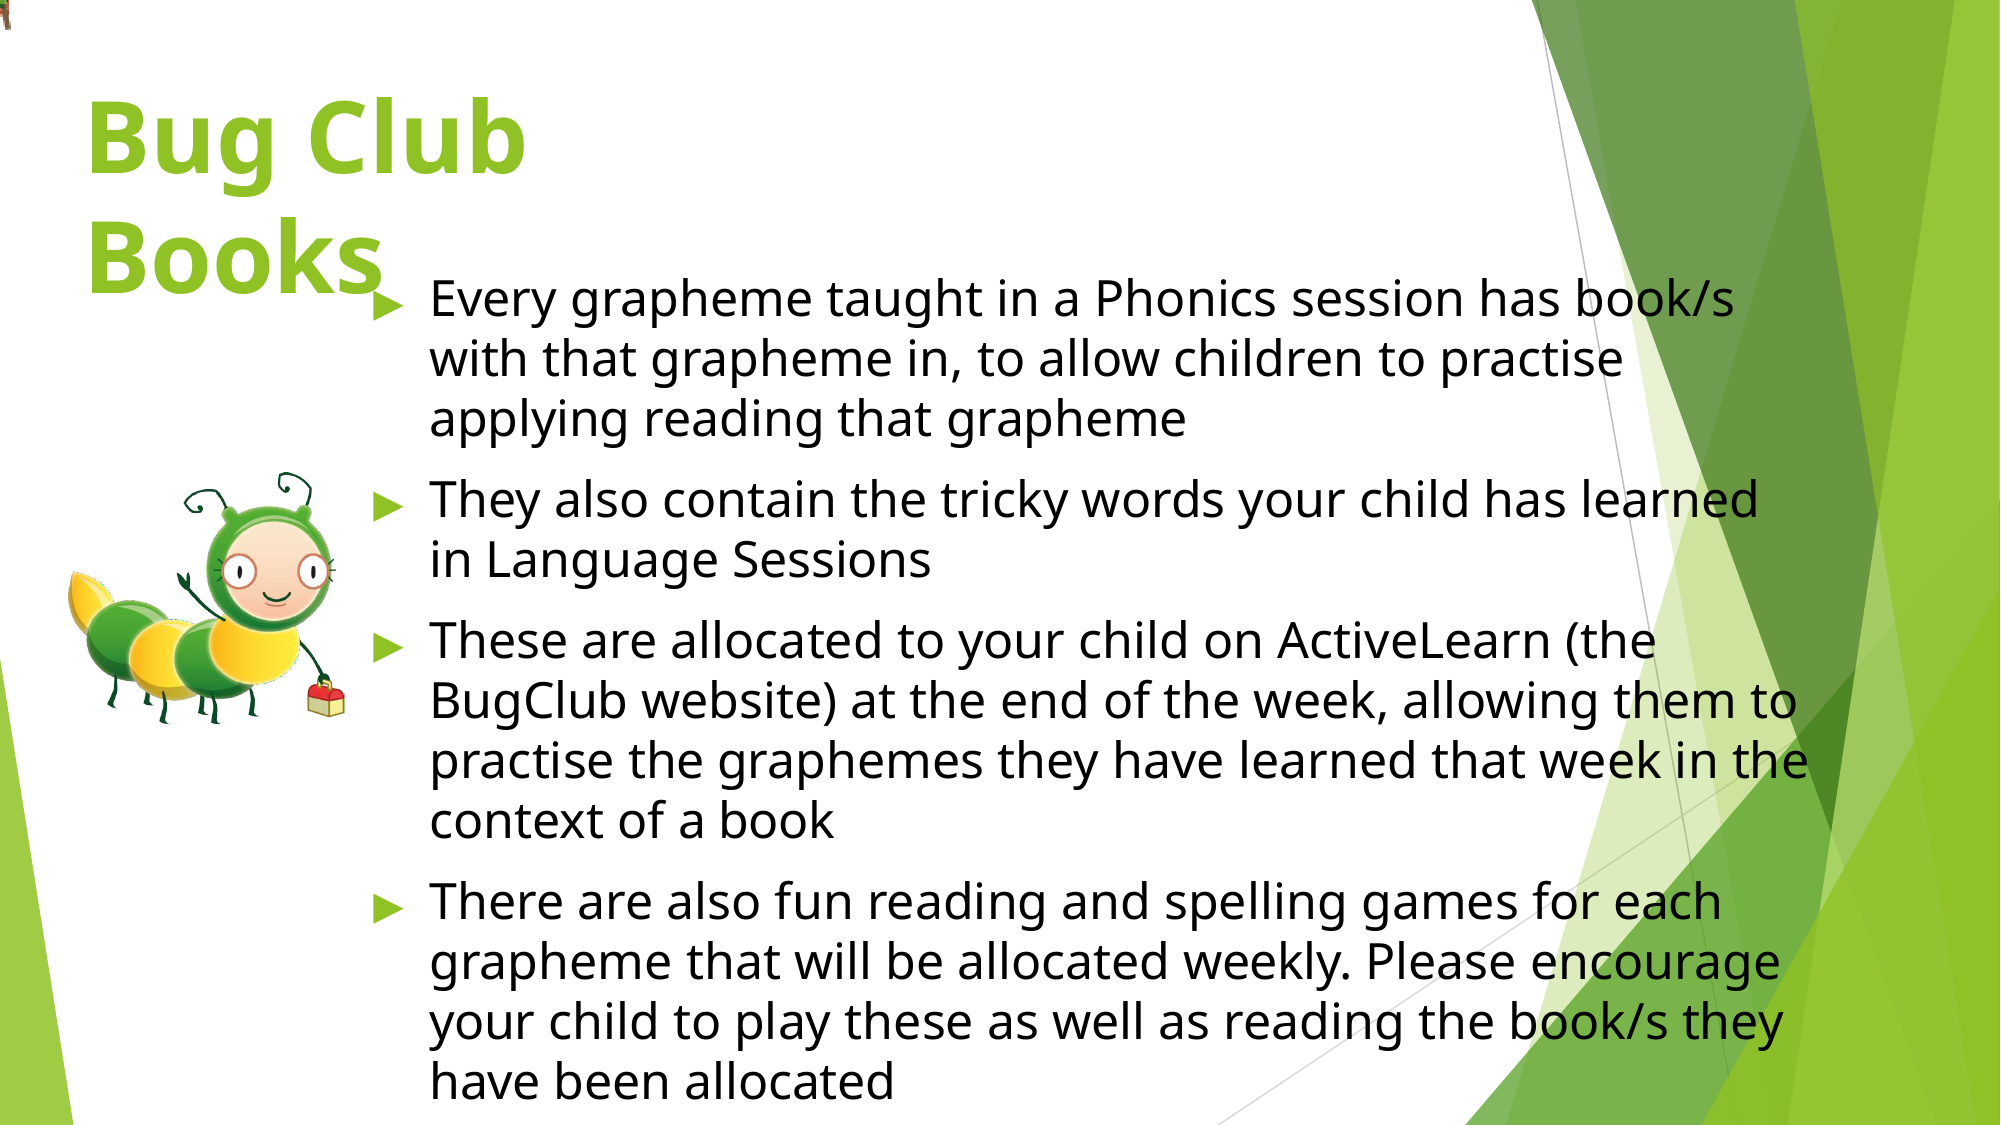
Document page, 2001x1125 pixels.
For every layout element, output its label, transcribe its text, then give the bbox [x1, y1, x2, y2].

text_box ▶ Every grapheme taught in a Phonics session has book/s with that grapheme in, to allow children to practise applying reading that grapheme ▶ They also contain the tricky words your child has learned in Language Sessions ▶ These are allocated to your child on ActiveLearn (the BugClub website) at the end of the week, allowing them to practise the graphemes they have learned that week in the context of a book ▶ There are also fun reading and spelling games for each grapheme that will be allocated weekly. Please encourage your child to play these as well as reading the book/s they have been allocated [371, 264, 1856, 1109]
picture [67, 472, 345, 724]
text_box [0, 0, 11, 30]
title Bug Club Books [81, 71, 793, 314]
